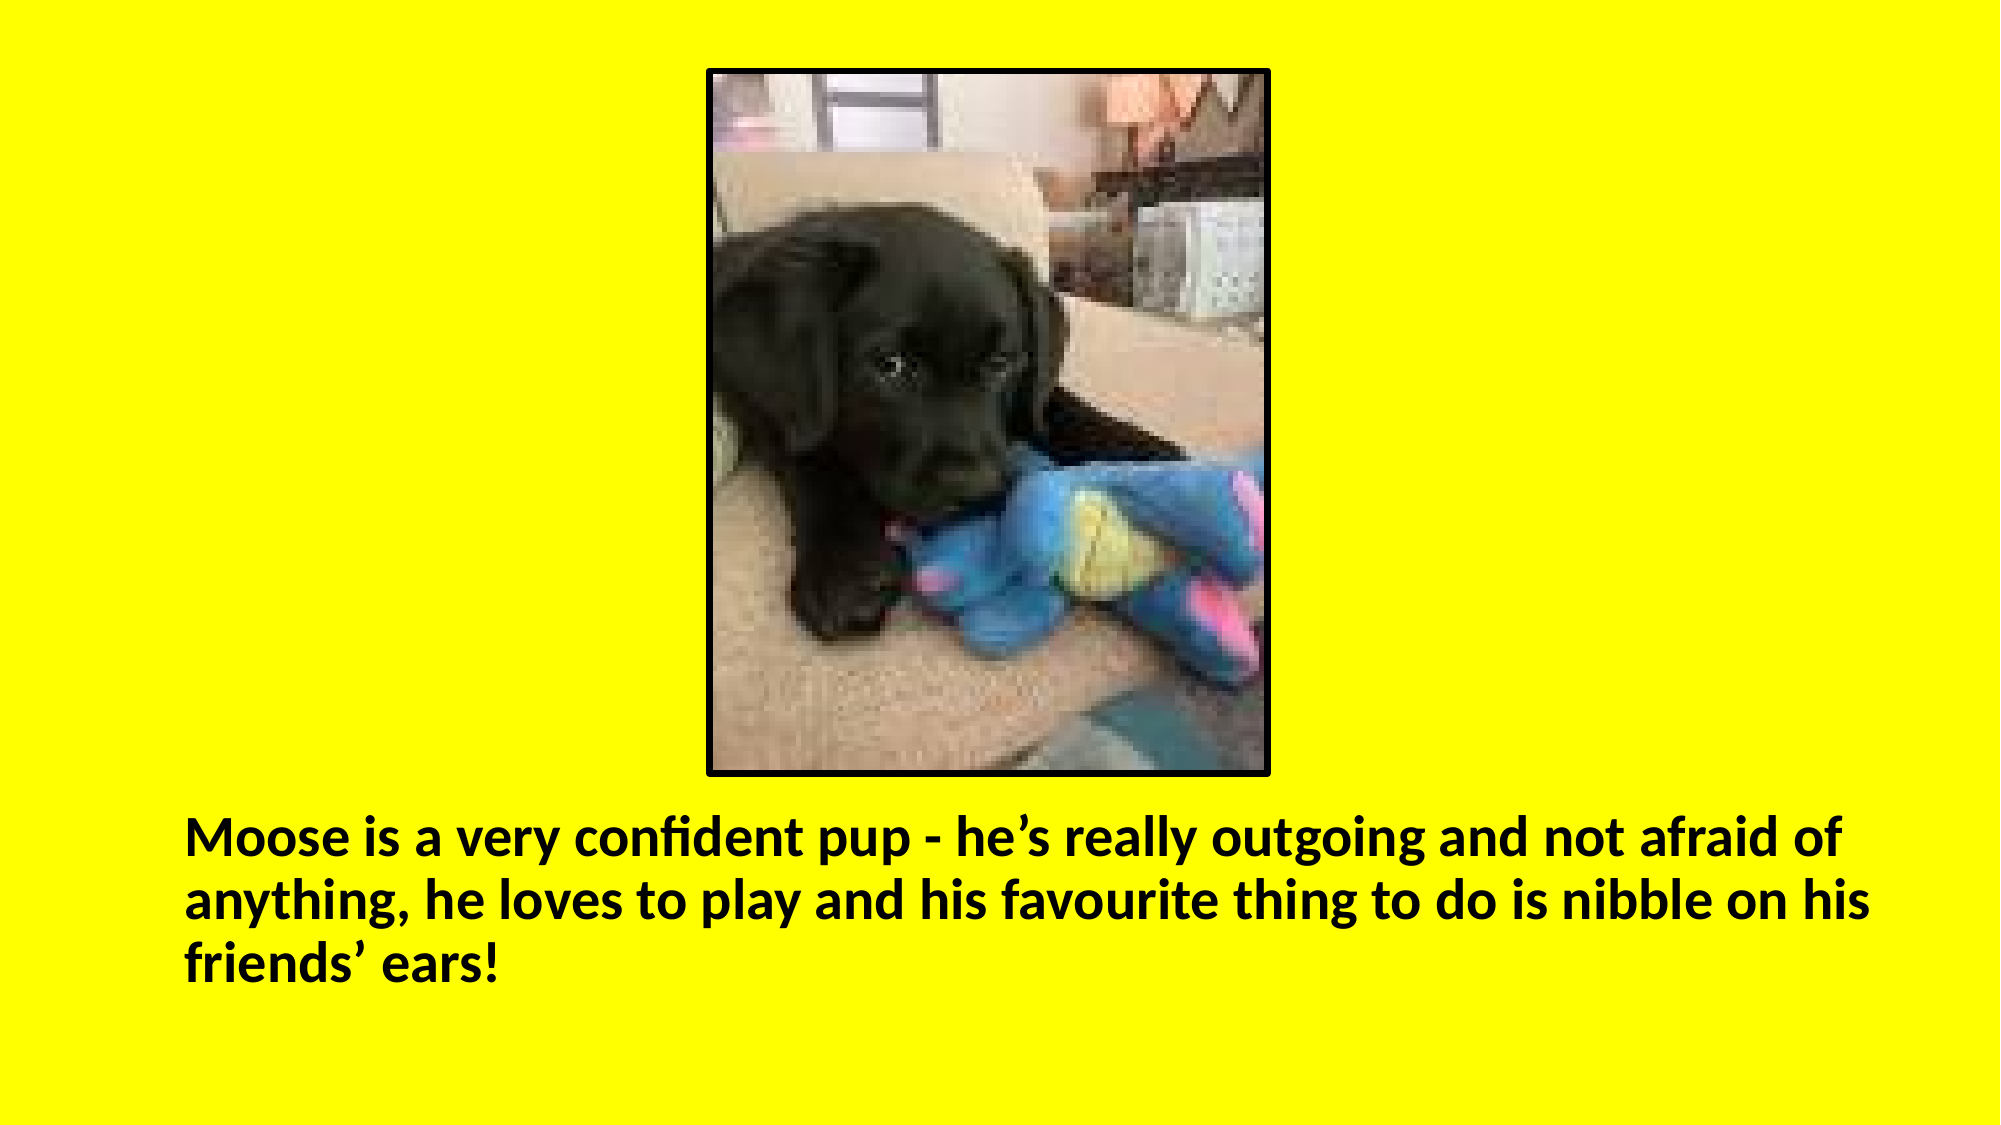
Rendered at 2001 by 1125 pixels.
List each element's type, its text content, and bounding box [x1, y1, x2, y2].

picture [712, 73, 1265, 771]
list Moose is a very confident pup - he’s really outgoing and not afraid of anything, he loves to play and his favourite thing to do is nibble on his friends’ ears! [169, 708, 1895, 1125]
